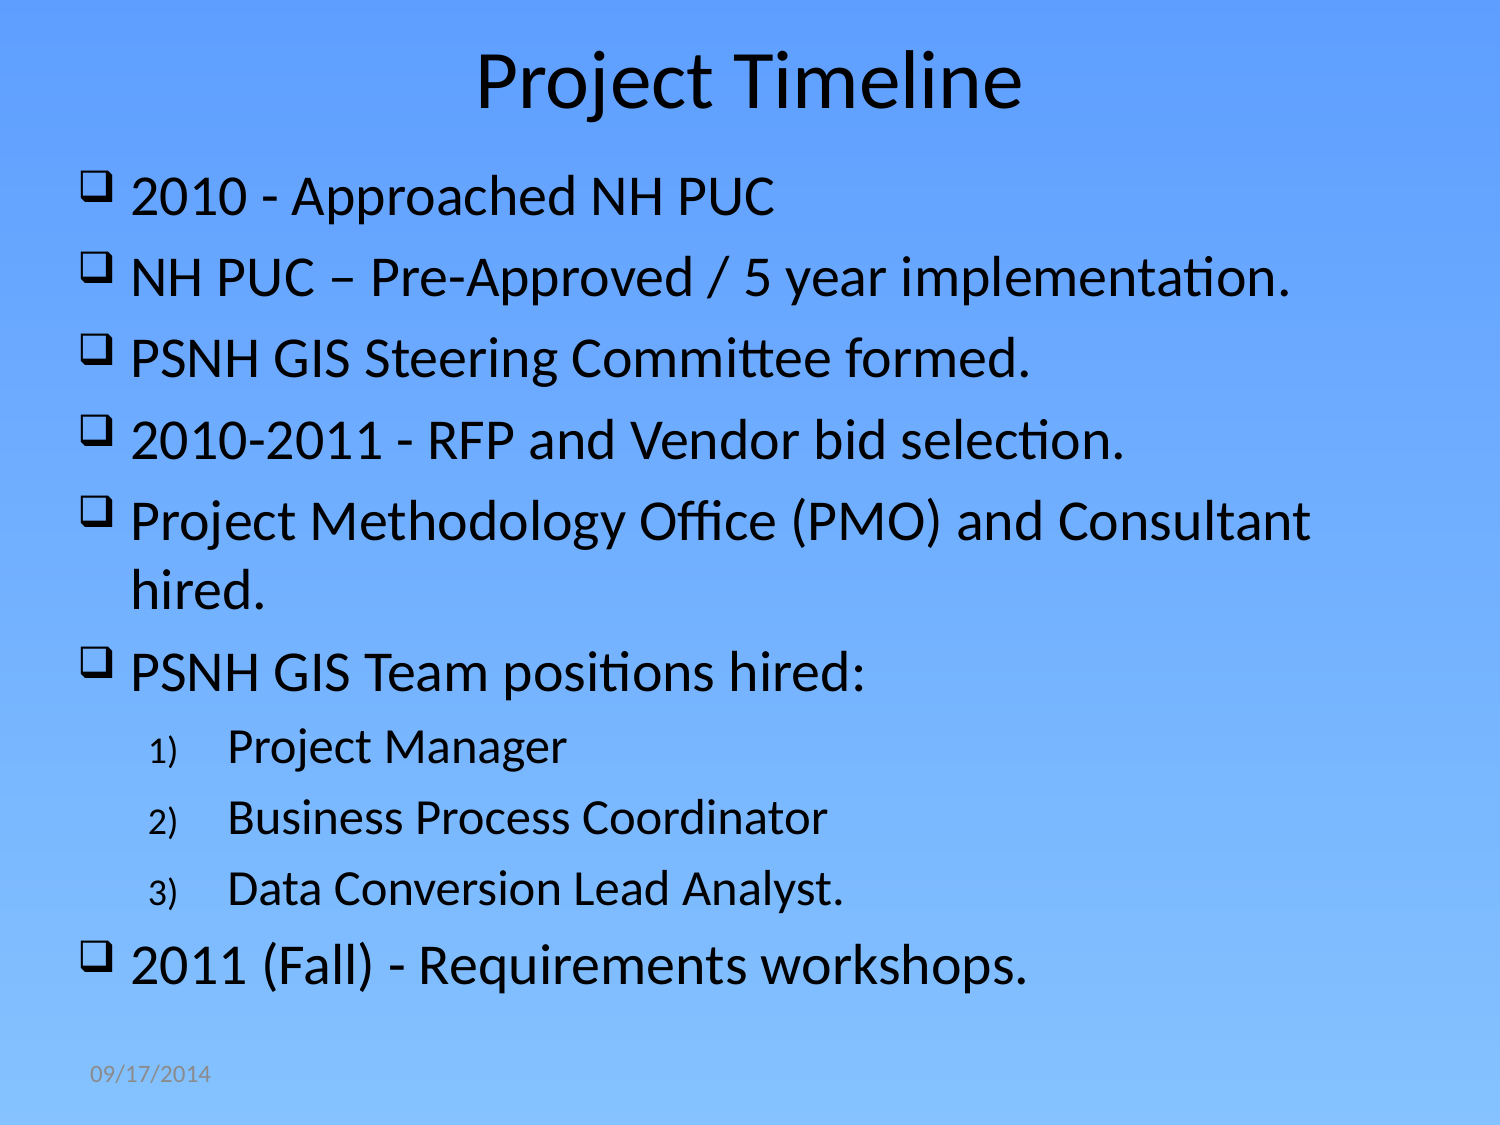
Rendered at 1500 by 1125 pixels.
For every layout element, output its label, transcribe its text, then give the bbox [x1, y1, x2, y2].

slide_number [75, 1042, 425, 1103]
title Project Timeline [75, 24, 1425, 125]
list 2010 - Approached NH PUC NH PUC – Pre-Approved / 5 year implementation. PSNH GIS Steering Committee formed. 2010-2011 - RFP and Vendor bid selection. Project Methodology Office (PMO) and Consultant hired. PSNH GIS Team positions hired: Project Manager Business Process Coordinator Data Conversion Lead Analyst. 2011 (Fall) - Requirements workshops. [62, 149, 1413, 1013]
